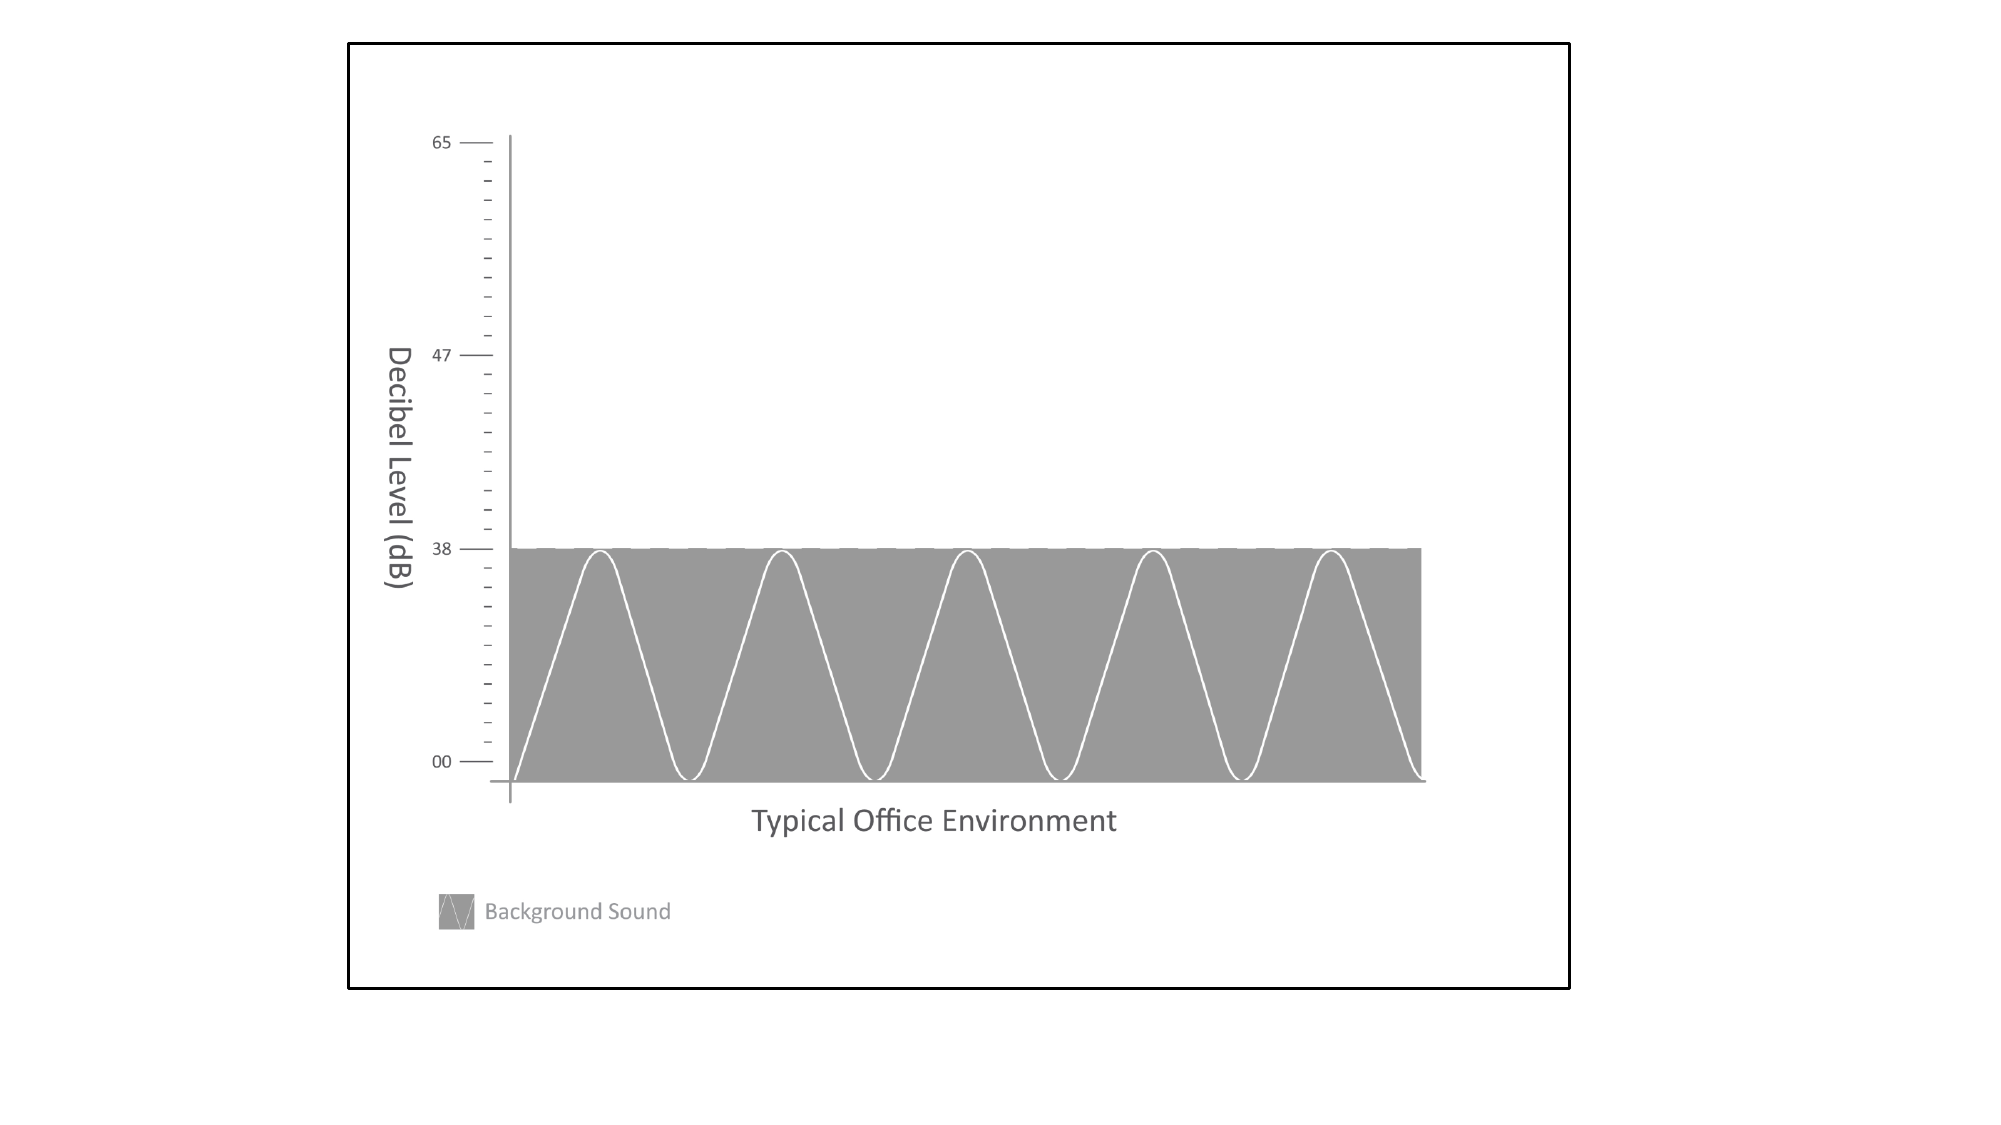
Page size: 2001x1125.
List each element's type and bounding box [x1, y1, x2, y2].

picture [349, 44, 1569, 987]
